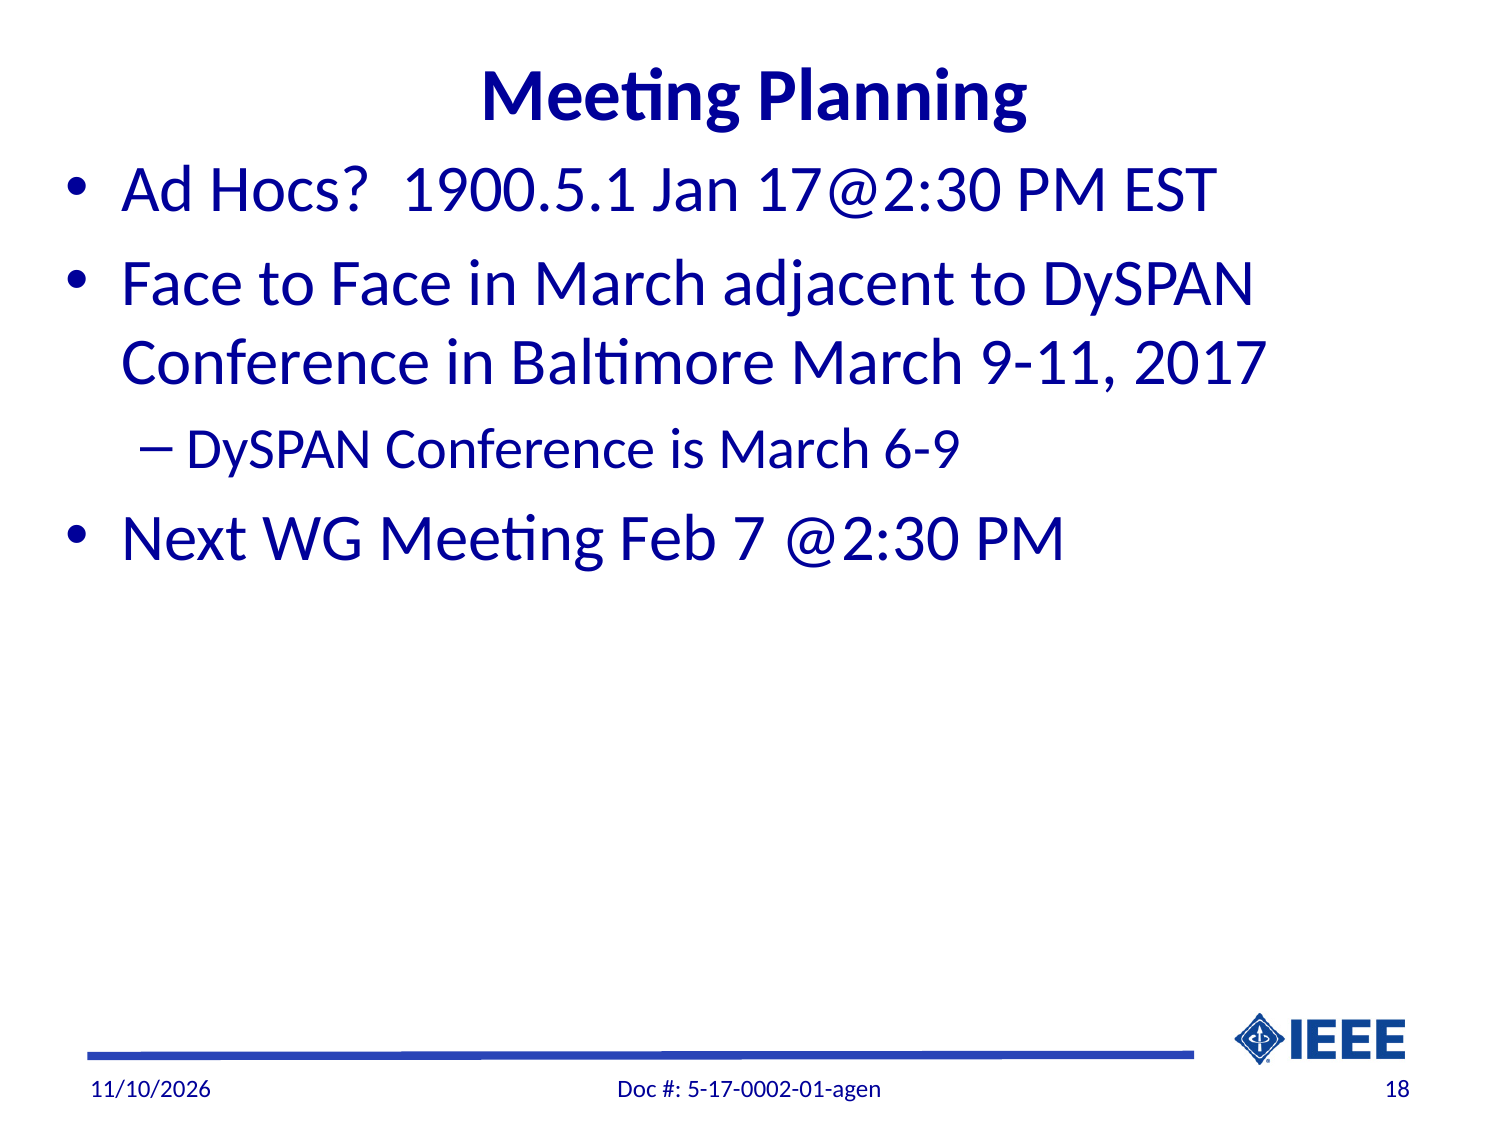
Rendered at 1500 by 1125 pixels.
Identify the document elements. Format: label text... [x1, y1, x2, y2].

picture [1231, 1011, 1406, 1057]
title Meeting Planning [79, 0, 1430, 184]
slide_number 18 [1074, 1057, 1425, 1118]
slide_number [75, 1057, 425, 1118]
list Ad Hocs? 1900.5.1 Jan 17@2:30 PM EST Face to Face in March adjacent to DySPAN Conference in Baltimore March 9-11, 2017 DySPAN Conference is March 6-9 Next WG Meeting Feb 7 @2:30 PM [50, 137, 1400, 880]
footer Doc #: 5-17-0002-01-agen [512, 1057, 988, 1118]
